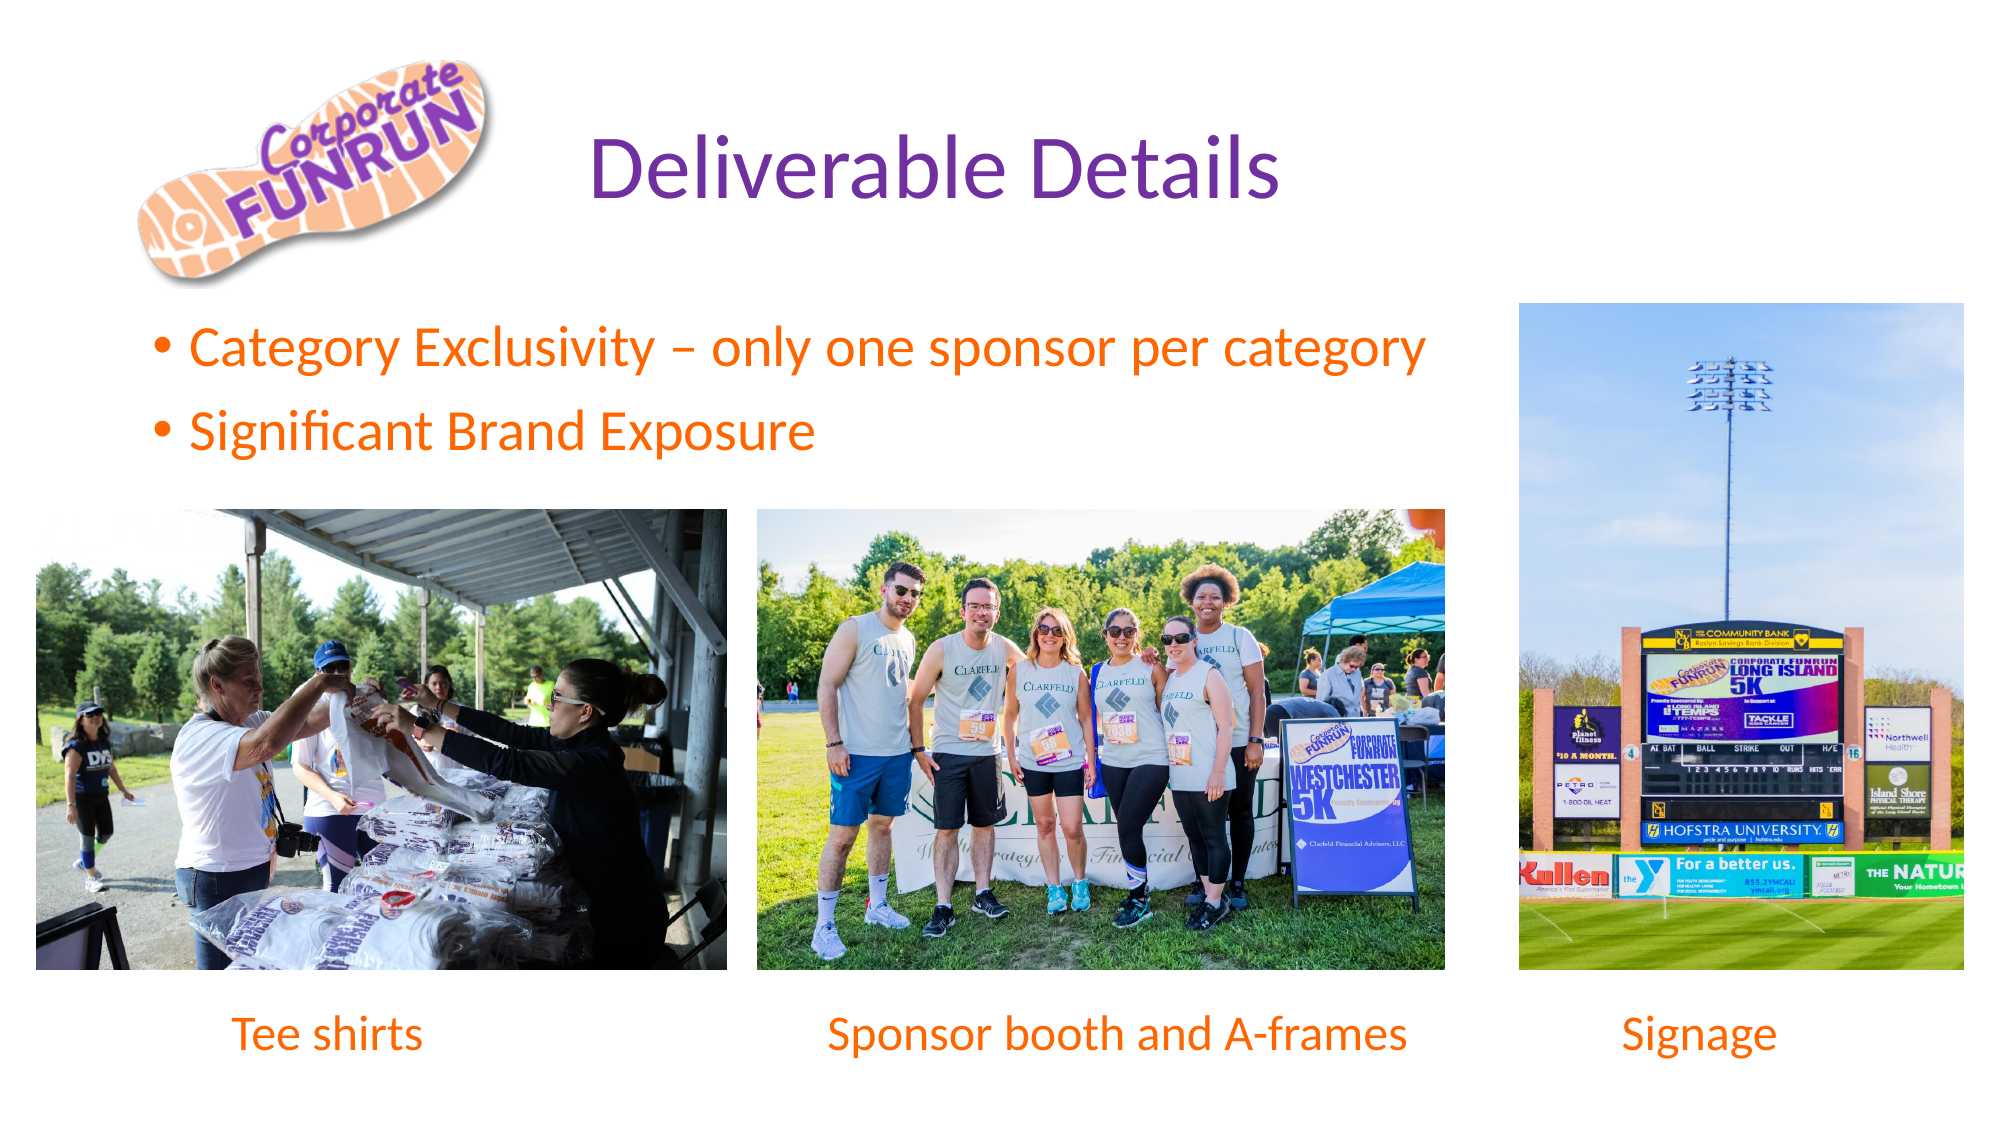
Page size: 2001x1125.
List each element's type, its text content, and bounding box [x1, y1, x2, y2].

title Deliverable Details [573, 59, 1863, 278]
list Category Exclusivity – only one sponsor per category Significant Brand Exposure Tee shirts Sponsor booth and A-frames Signage [137, 308, 1519, 590]
picture [137, 60, 500, 289]
picture [35, 509, 727, 970]
picture [1519, 303, 1964, 970]
picture [757, 509, 1445, 970]
